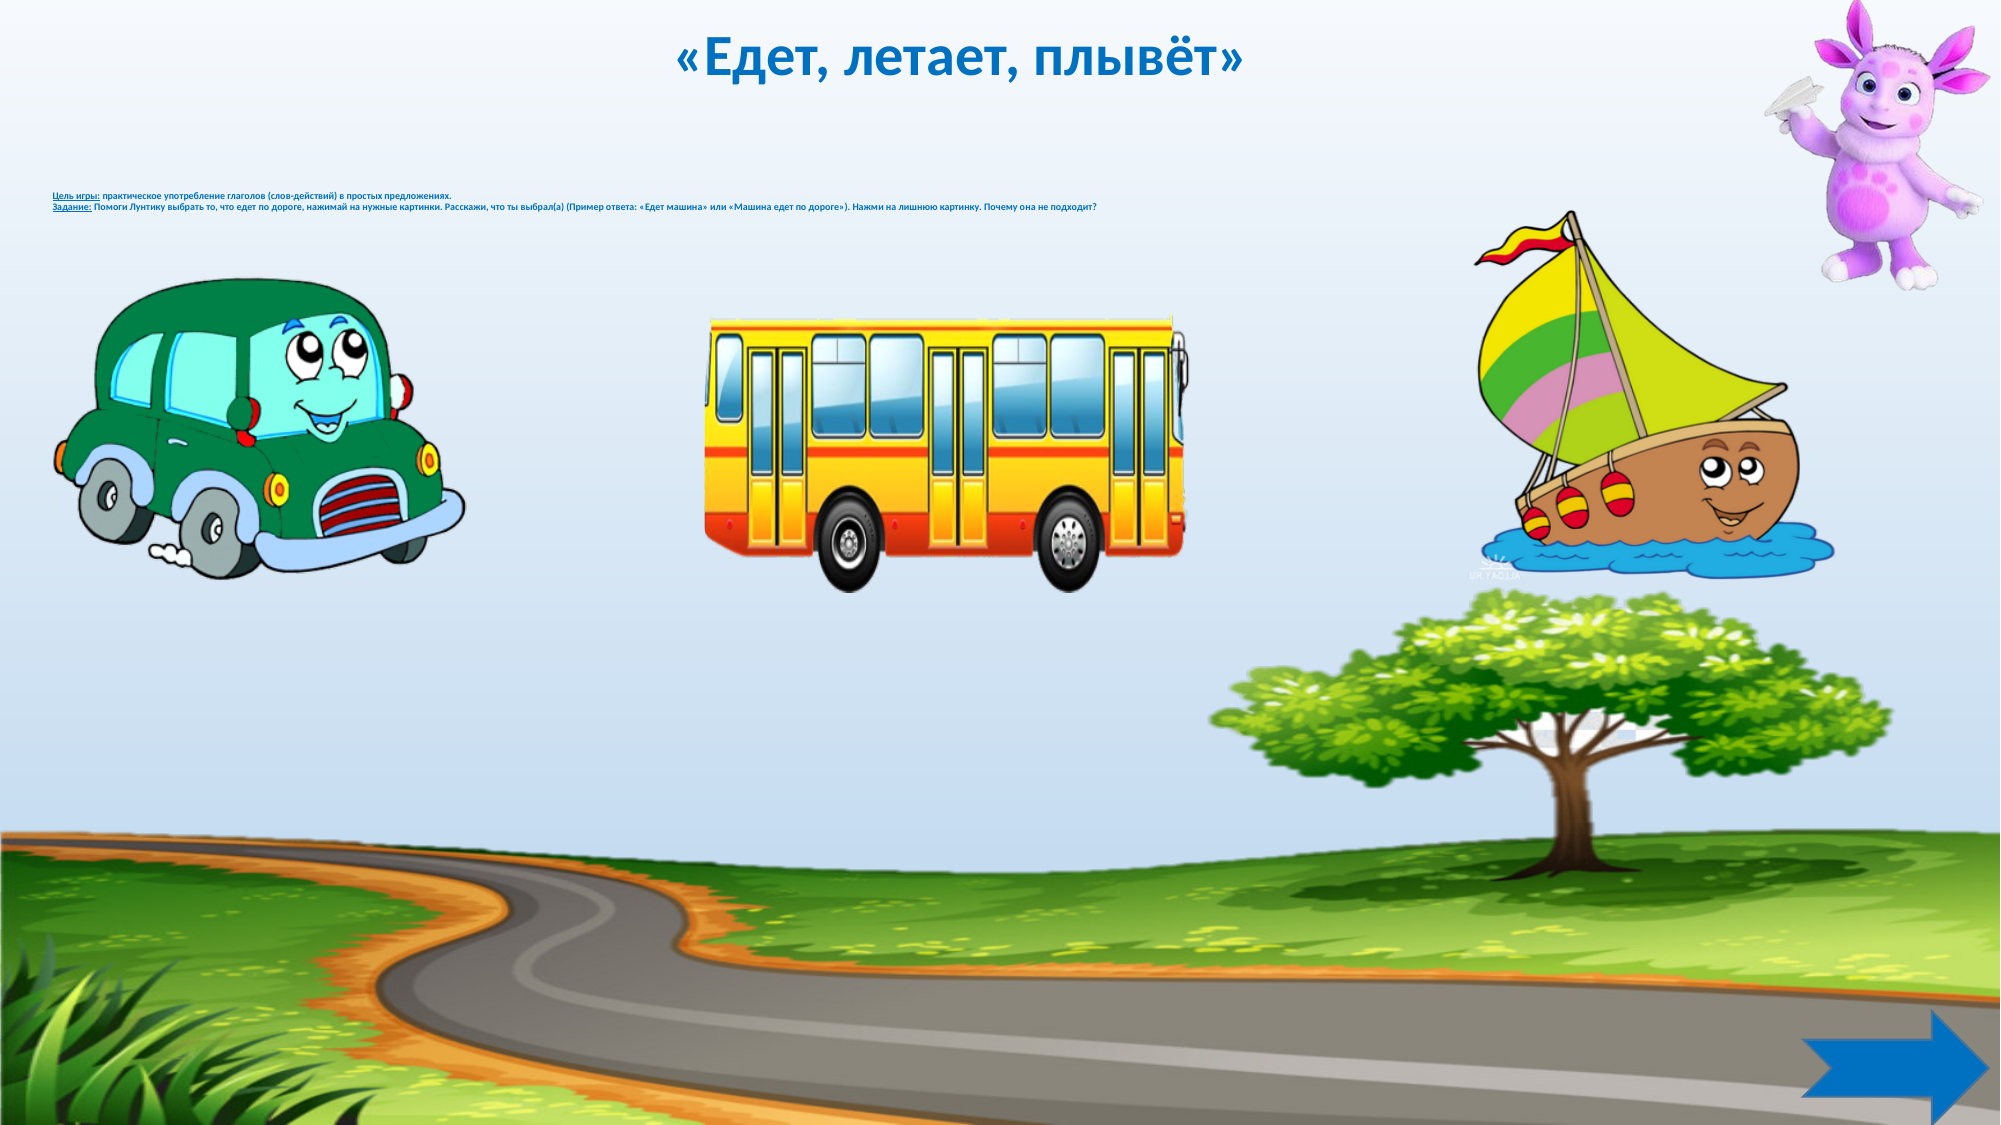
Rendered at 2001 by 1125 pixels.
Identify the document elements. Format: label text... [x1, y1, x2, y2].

picture [1463, 0, 2000, 585]
text_box «Едет, летает, плывёт» [645, 9, 1331, 165]
picture [43, 254, 468, 585]
title Цель игры: практическое употребление глаголов (слов-действий) в простых предложениях. Задание: Помоги Лунтику выбрать то, что едет по дороге, нажимай на нужные картинки. Расскажи, что ты выбрал(а) (Пример ответа: «Едет машина» или «Машина едет по дороге»). Нажми на лишнюю картинку. Почему она не подходит? [37, 94, 1763, 220]
picture [0, 314, 2000, 1125]
